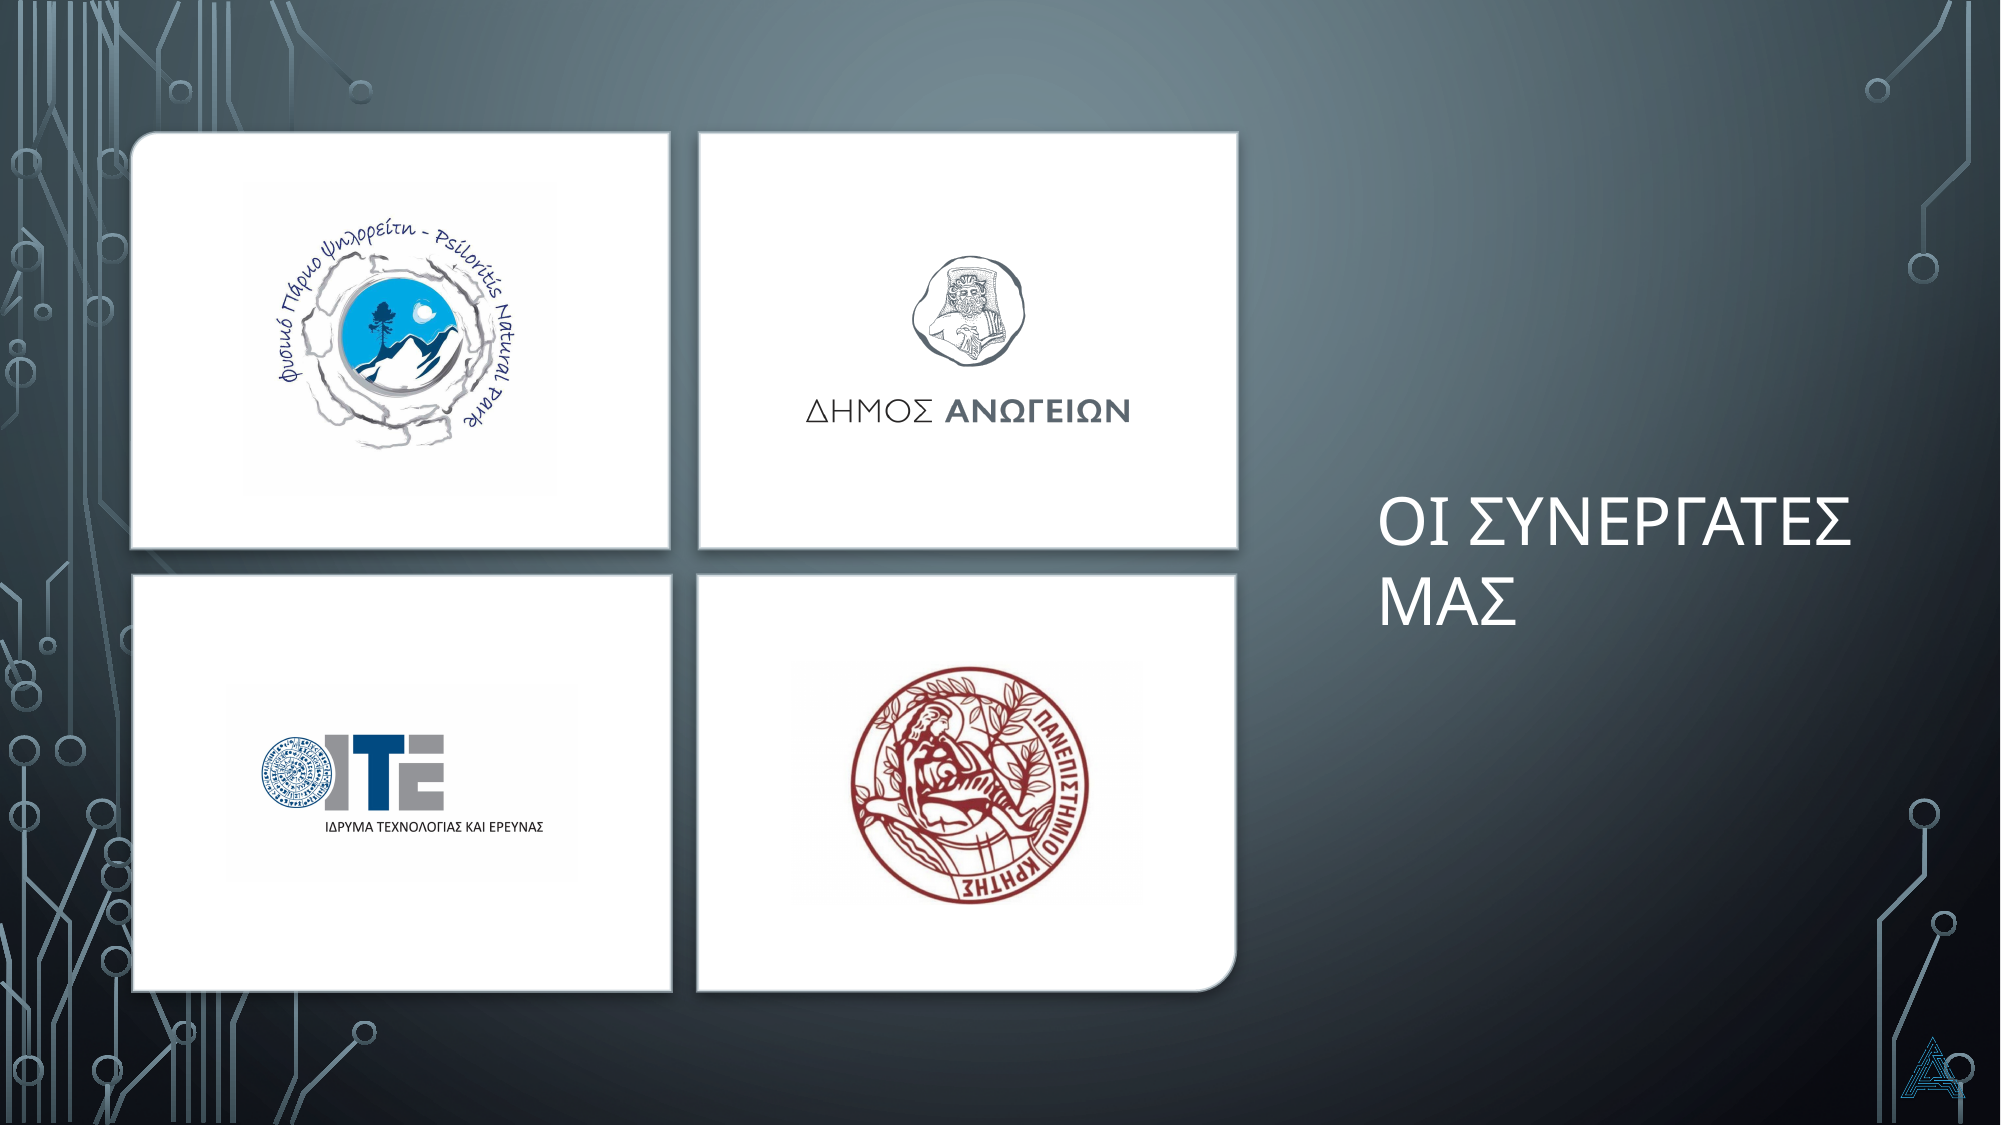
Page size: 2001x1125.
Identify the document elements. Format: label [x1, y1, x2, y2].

text_box [0, 0, 379, 1125]
picture [226, 0, 2000, 1125]
